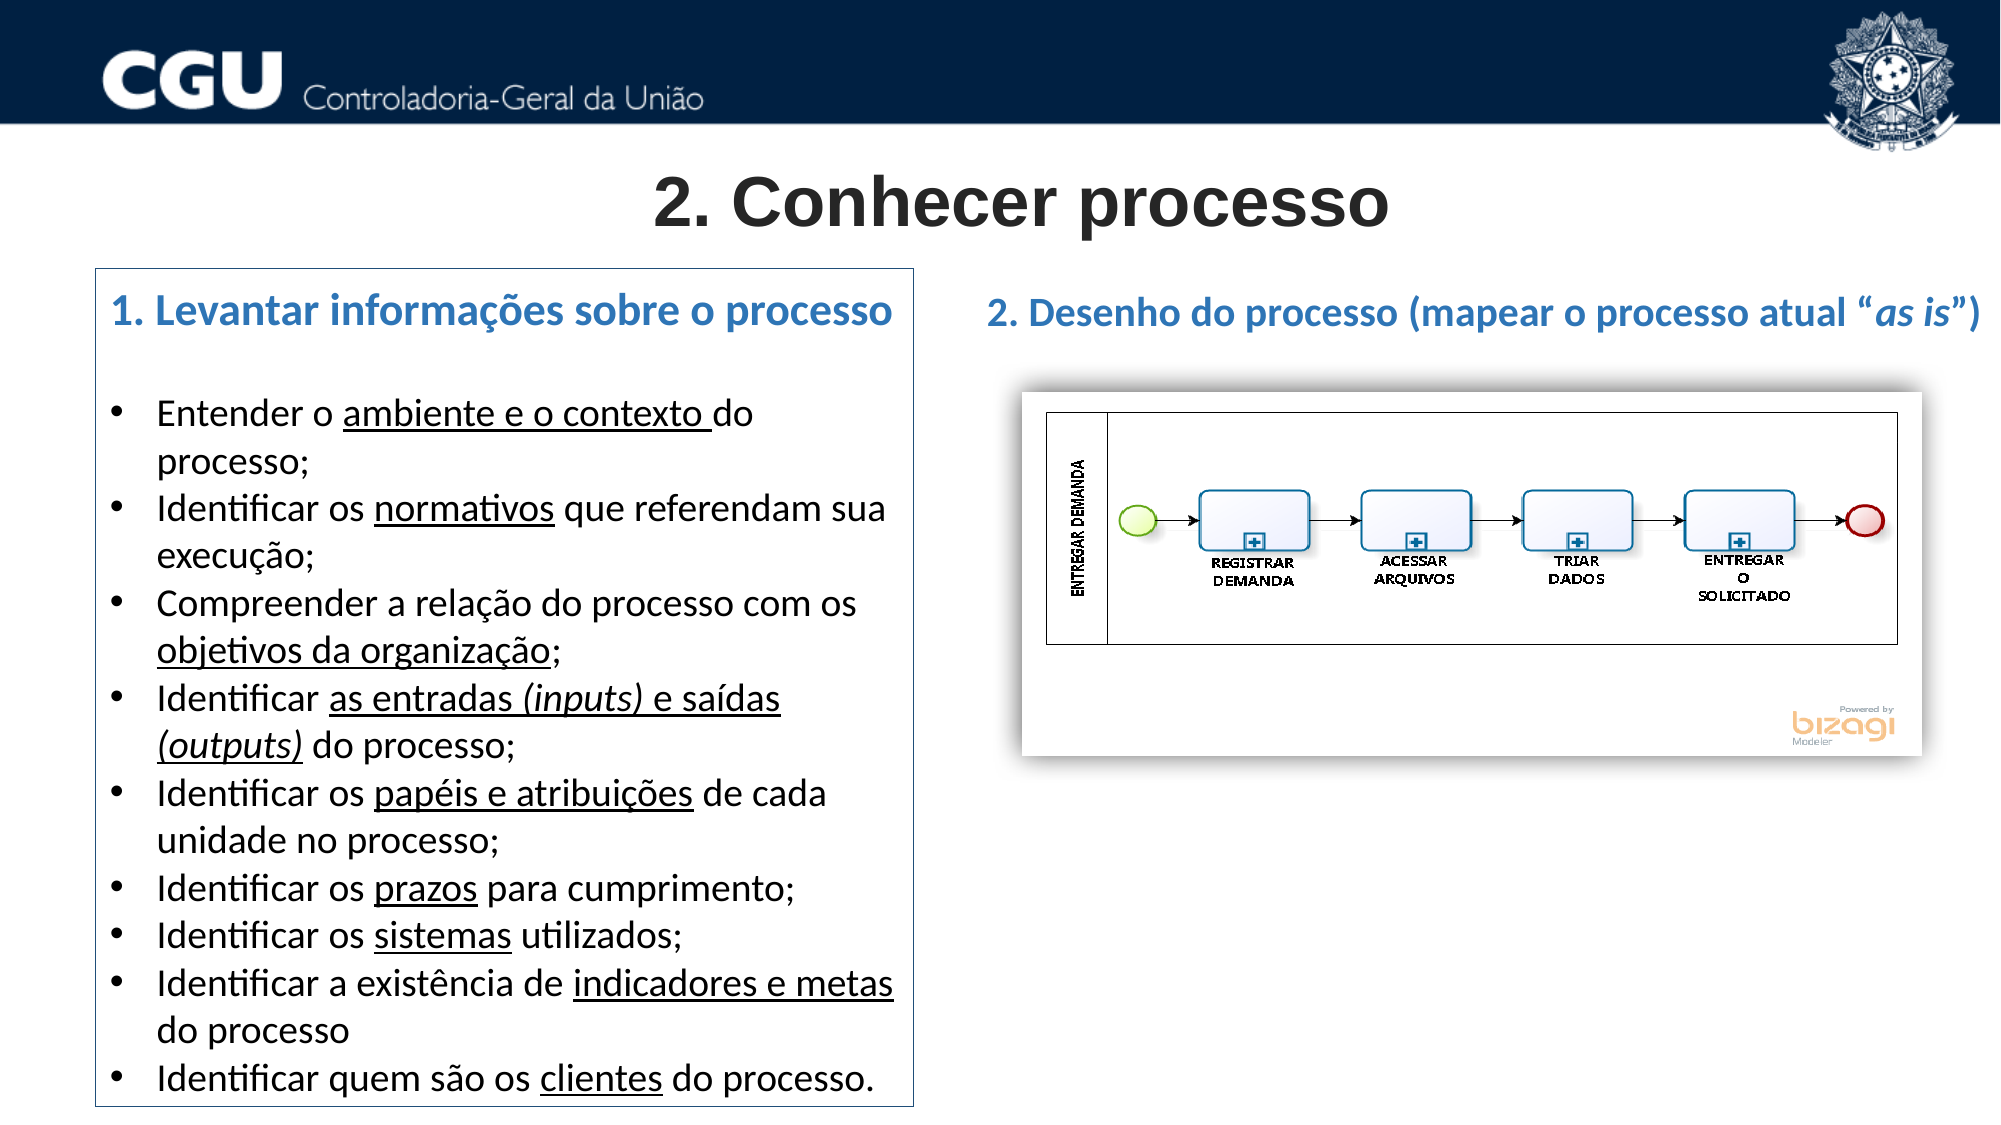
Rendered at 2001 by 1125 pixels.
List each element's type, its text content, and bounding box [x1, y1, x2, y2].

text_box 1. Levantar informações sobre o processo Entender o ambiente e o contexto do processo; Identificar os normativos que referendam sua execução; Compreender a relação do processo com os objetivos da organização; Identificar as entradas (inputs) e saídas (outputs) do processo; Identificar os papéis e atribuições de cada unidade no processo; Identificar os prazos para cumprimento; Identificar os sistemas utilizados; Identificar a existência de indicadores e metas do processo Identificar quem são os clientes do processo. [95, 268, 914, 1107]
text_box 2. Conhecer processo [44, 158, 2000, 253]
picture [0, 0, 2001, 1125]
text_box 2. Desenho do processo (mapear o processo atual “as is”) [972, 273, 1997, 342]
